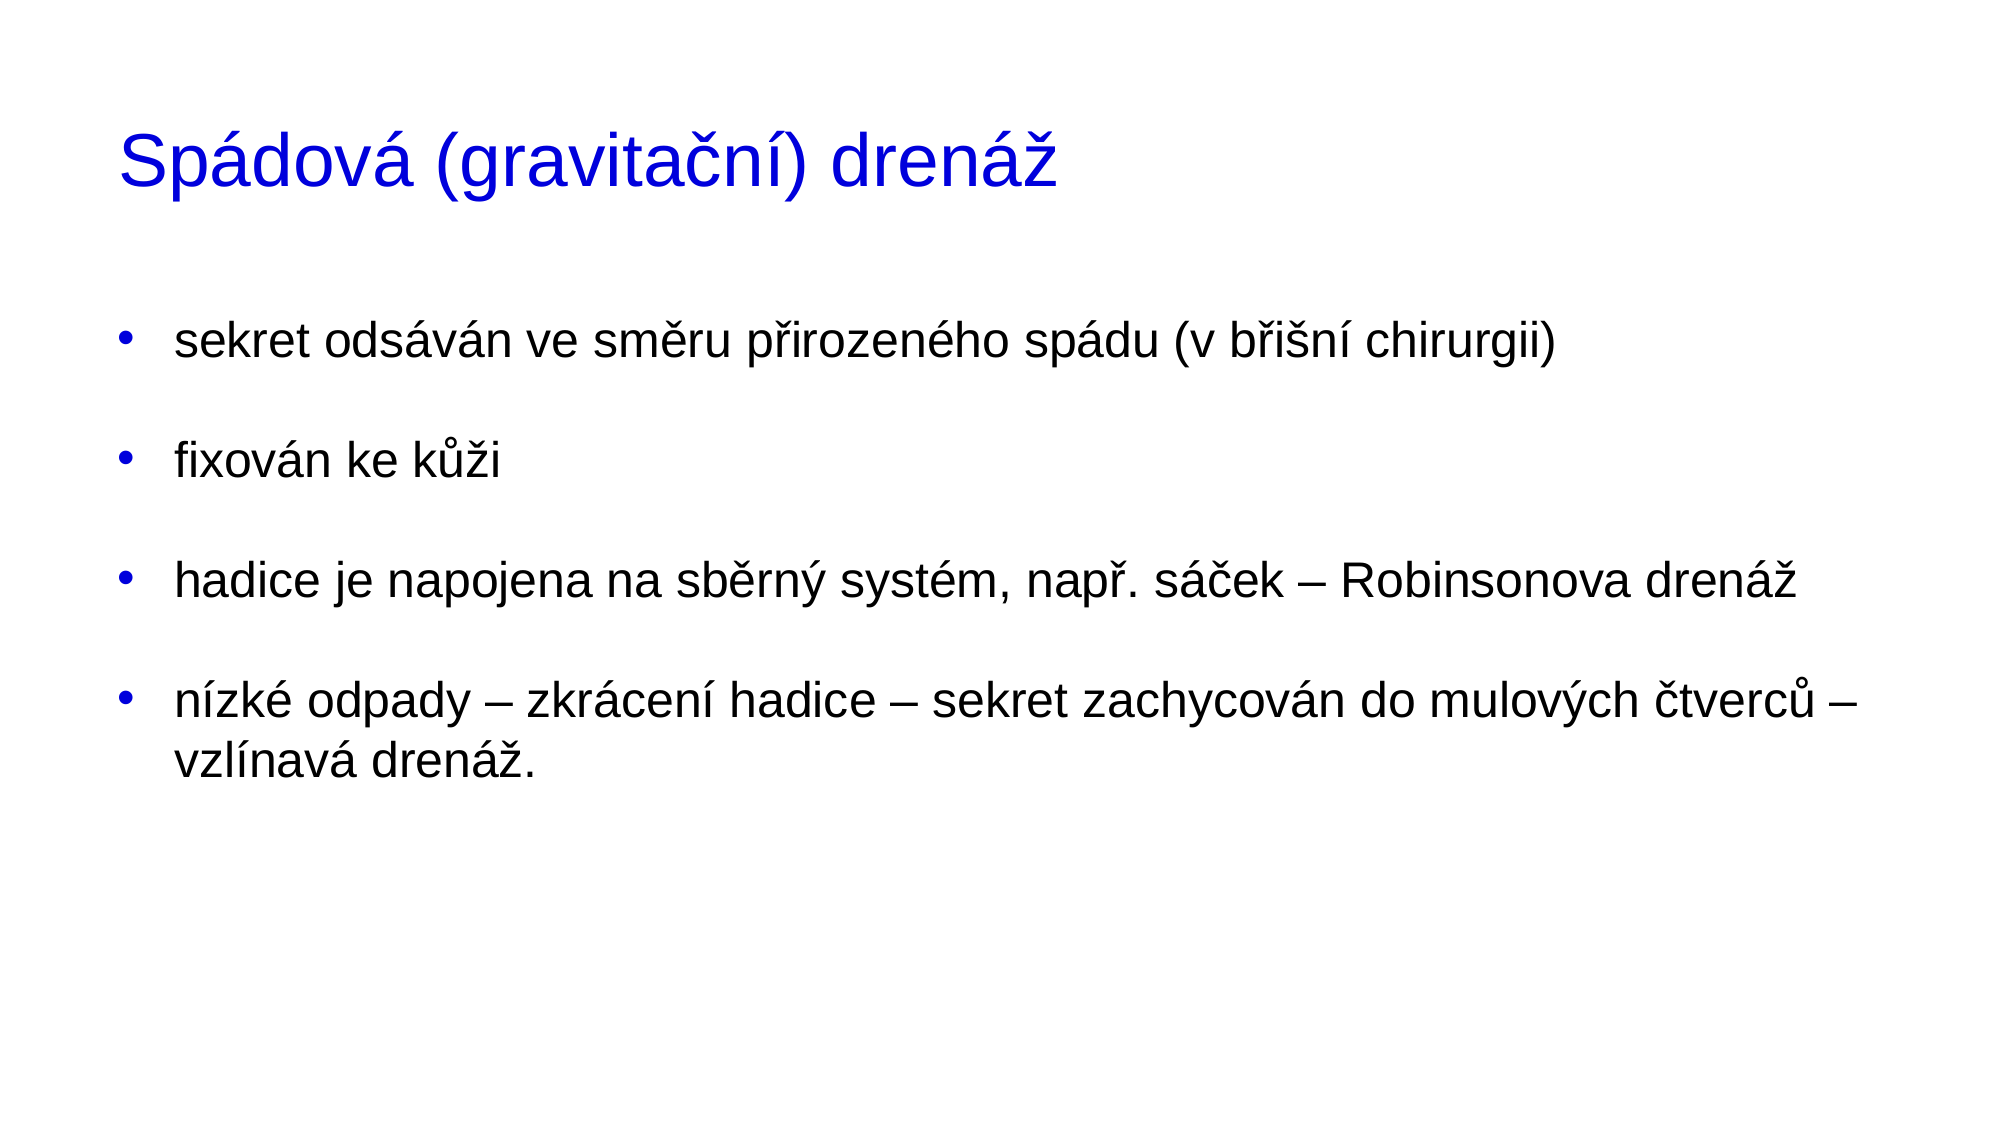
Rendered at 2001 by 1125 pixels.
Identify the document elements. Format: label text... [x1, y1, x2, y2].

title Spádová (gravitační) drenáž [118, 118, 1883, 193]
list sekret odsáván ve směru přirozeného spádu (v břišní chirurgii) fixován ke kůži hadice je napojena na sběrný systém, např. sáček – Robinsonova drenáž nízké odpady – zkrácení hadice – sekret zachycován do mulových čtverců – vzlínavá drenáž. [117, 307, 1882, 957]
